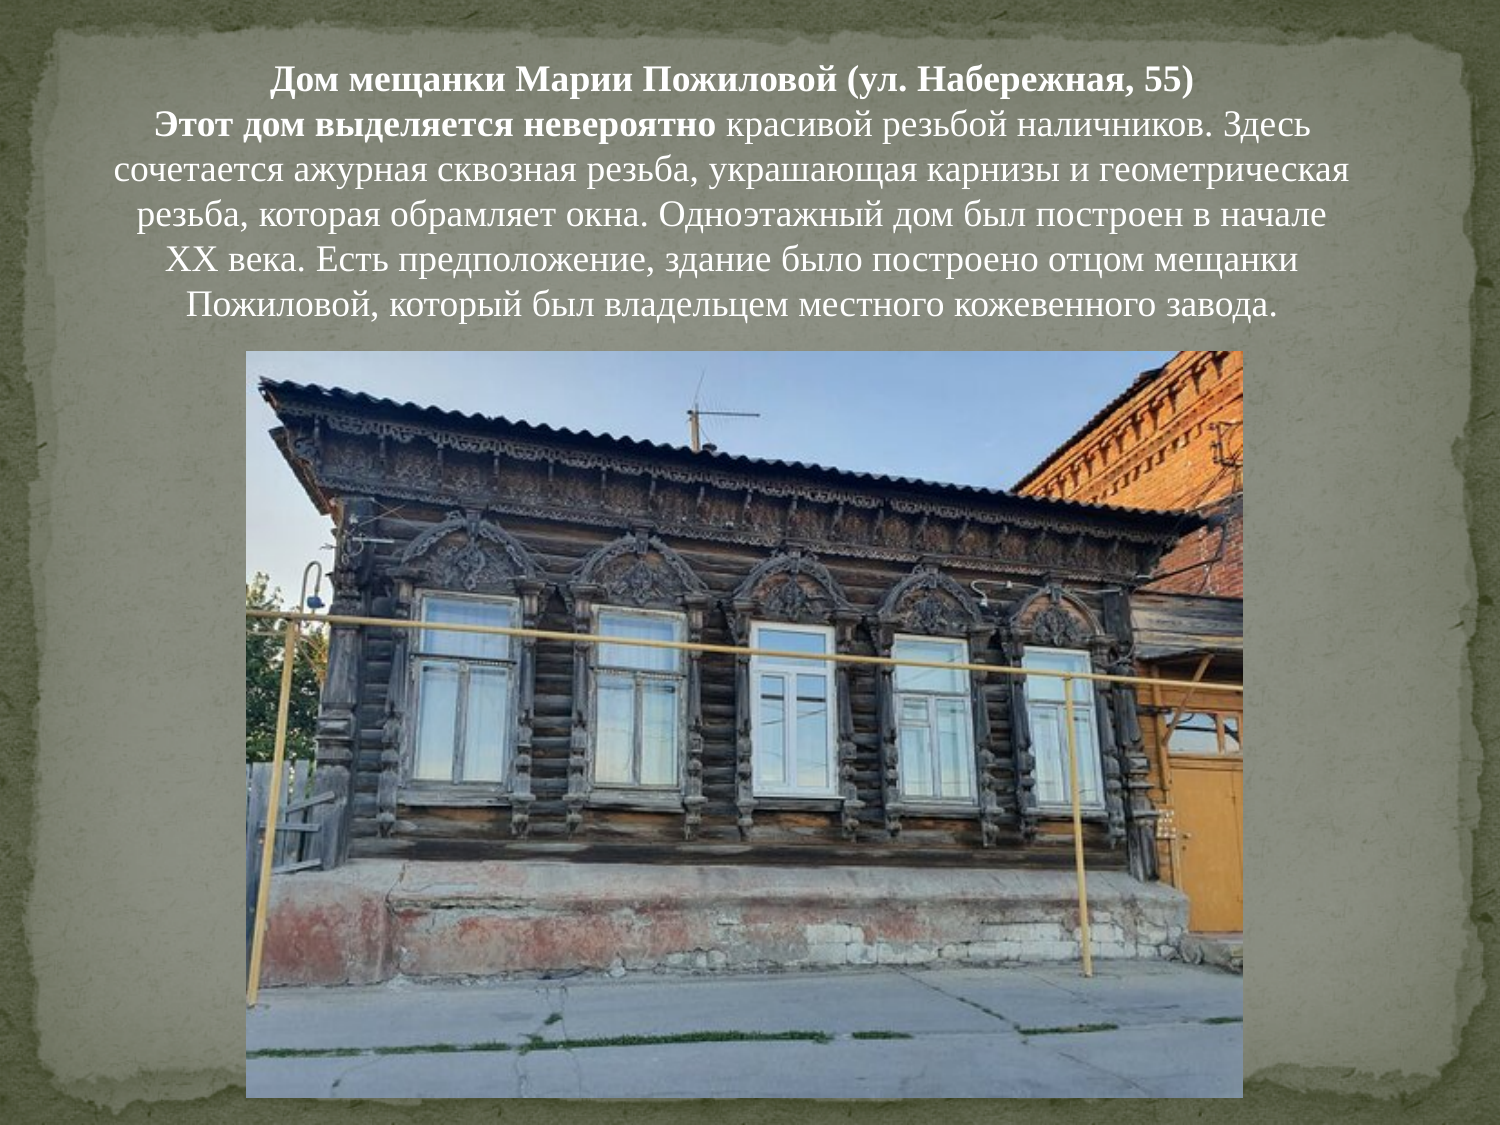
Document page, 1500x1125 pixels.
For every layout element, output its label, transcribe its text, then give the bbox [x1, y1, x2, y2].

text_box Дом мещанки Марии Пожиловой (ул. Набережная, 55) Этот дом выделяется невероятно красивой резьбой наличников. Здесь сочетается ажурная сквозная резьба, украшающая карнизы и геометрическая резьба, которая обрамляет окна. Одноэтажный дом был построен в начале ХХ века. Есть предположение, здание было построено отцом мещанки Пожиловой, который был владельцем местного кожевенного завода. [93, 46, 1371, 332]
picture [246, 351, 1243, 1098]
